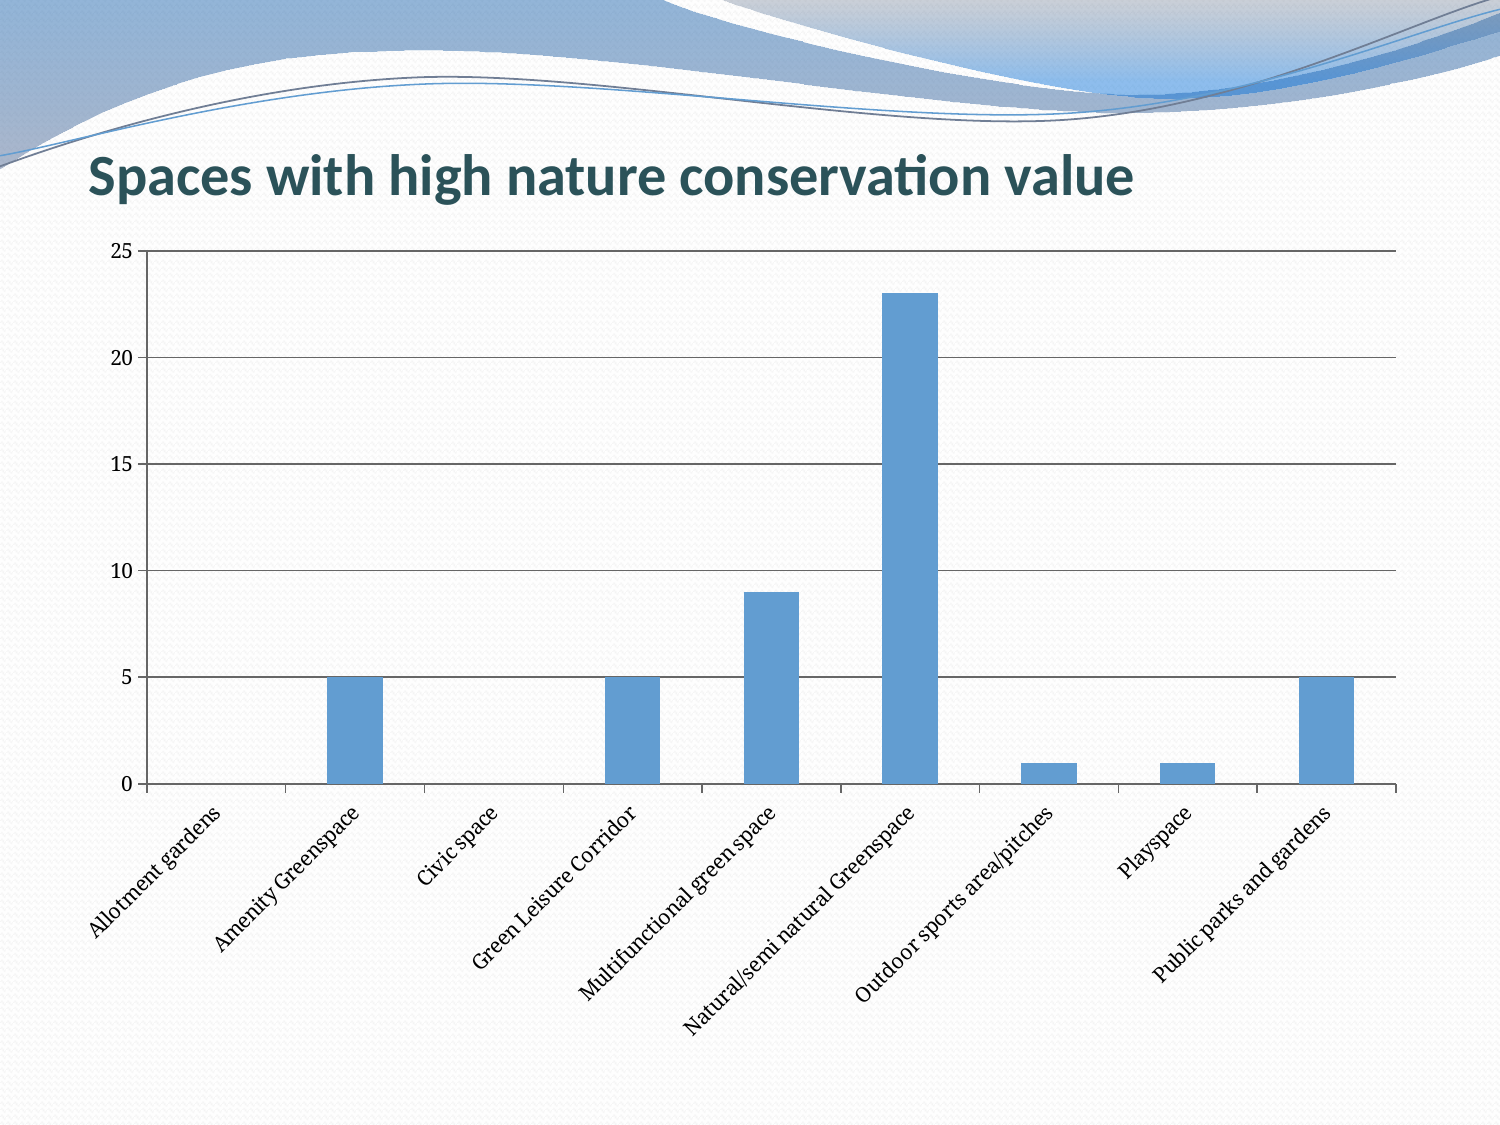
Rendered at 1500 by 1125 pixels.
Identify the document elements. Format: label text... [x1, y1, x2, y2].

title Spaces with high nature conservation value [88, 19, 1451, 207]
chart [52, 219, 1424, 1059]
